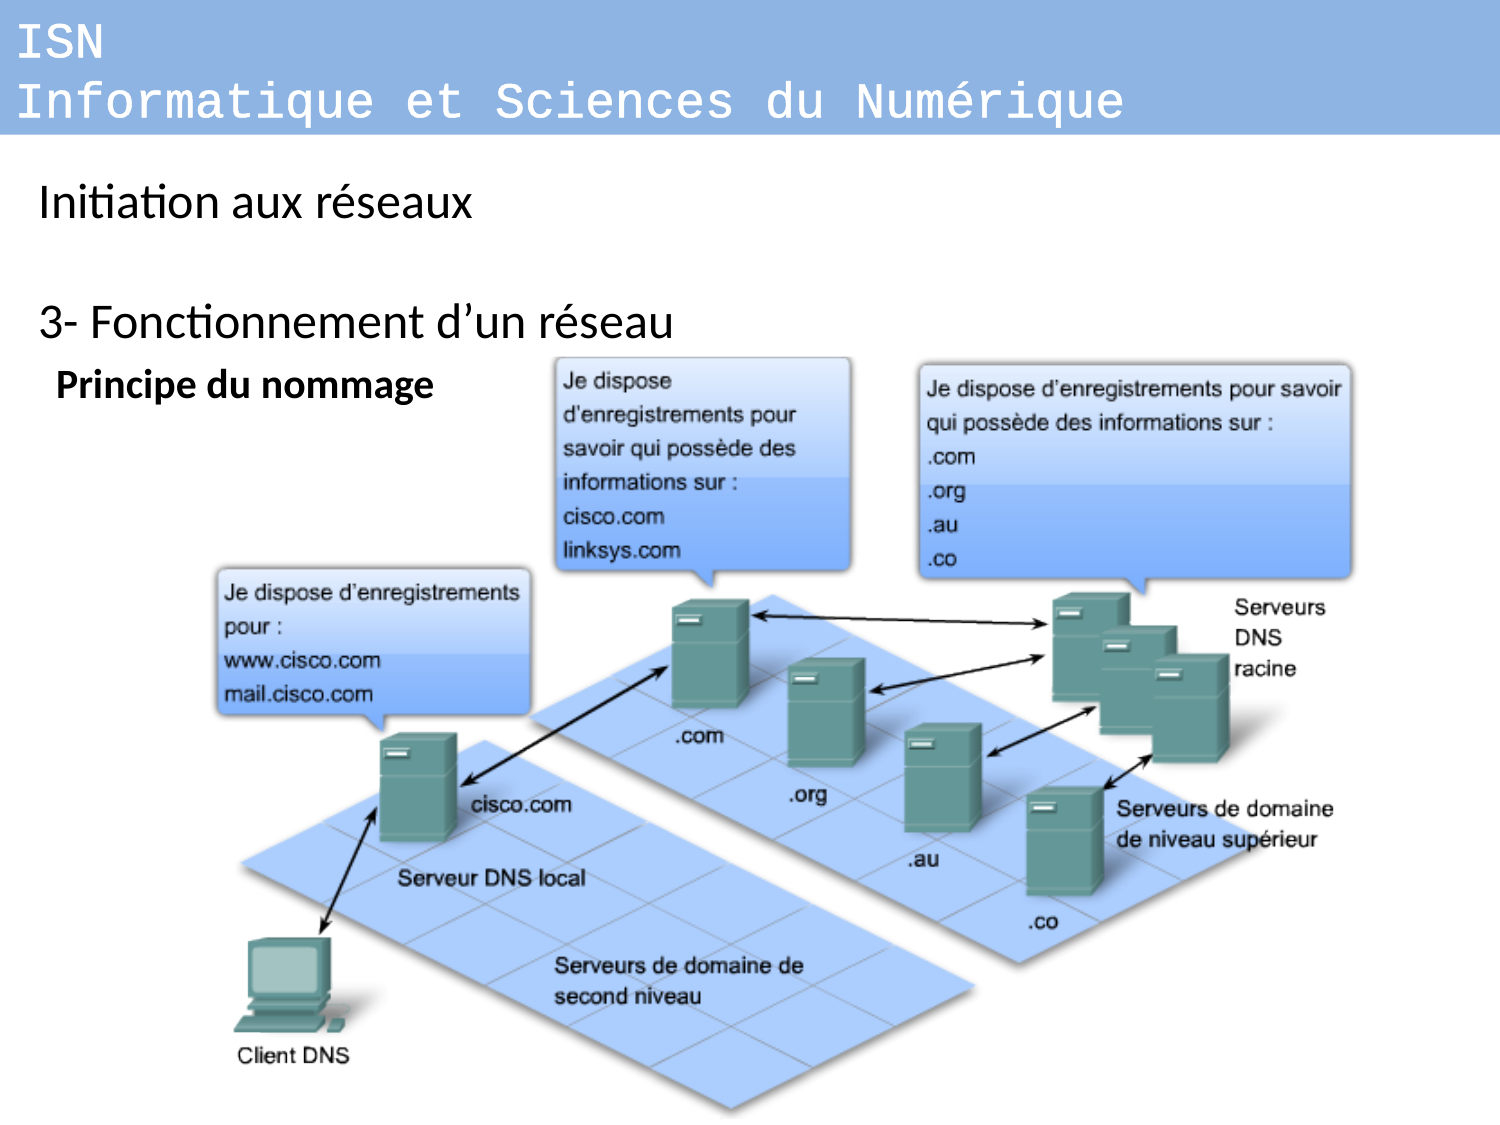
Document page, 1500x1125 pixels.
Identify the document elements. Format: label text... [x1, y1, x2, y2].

text_box ISN Informatique et Sciences du Numérique [0, 75, 1500, 135]
text_box [0, 0, 1500, 75]
picture [194, 355, 1359, 1125]
text_box Principe du nommage [41, 349, 1447, 415]
text_box Initiation aux réseaux 3- Fonctionnement d’un réseau [23, 160, 690, 356]
